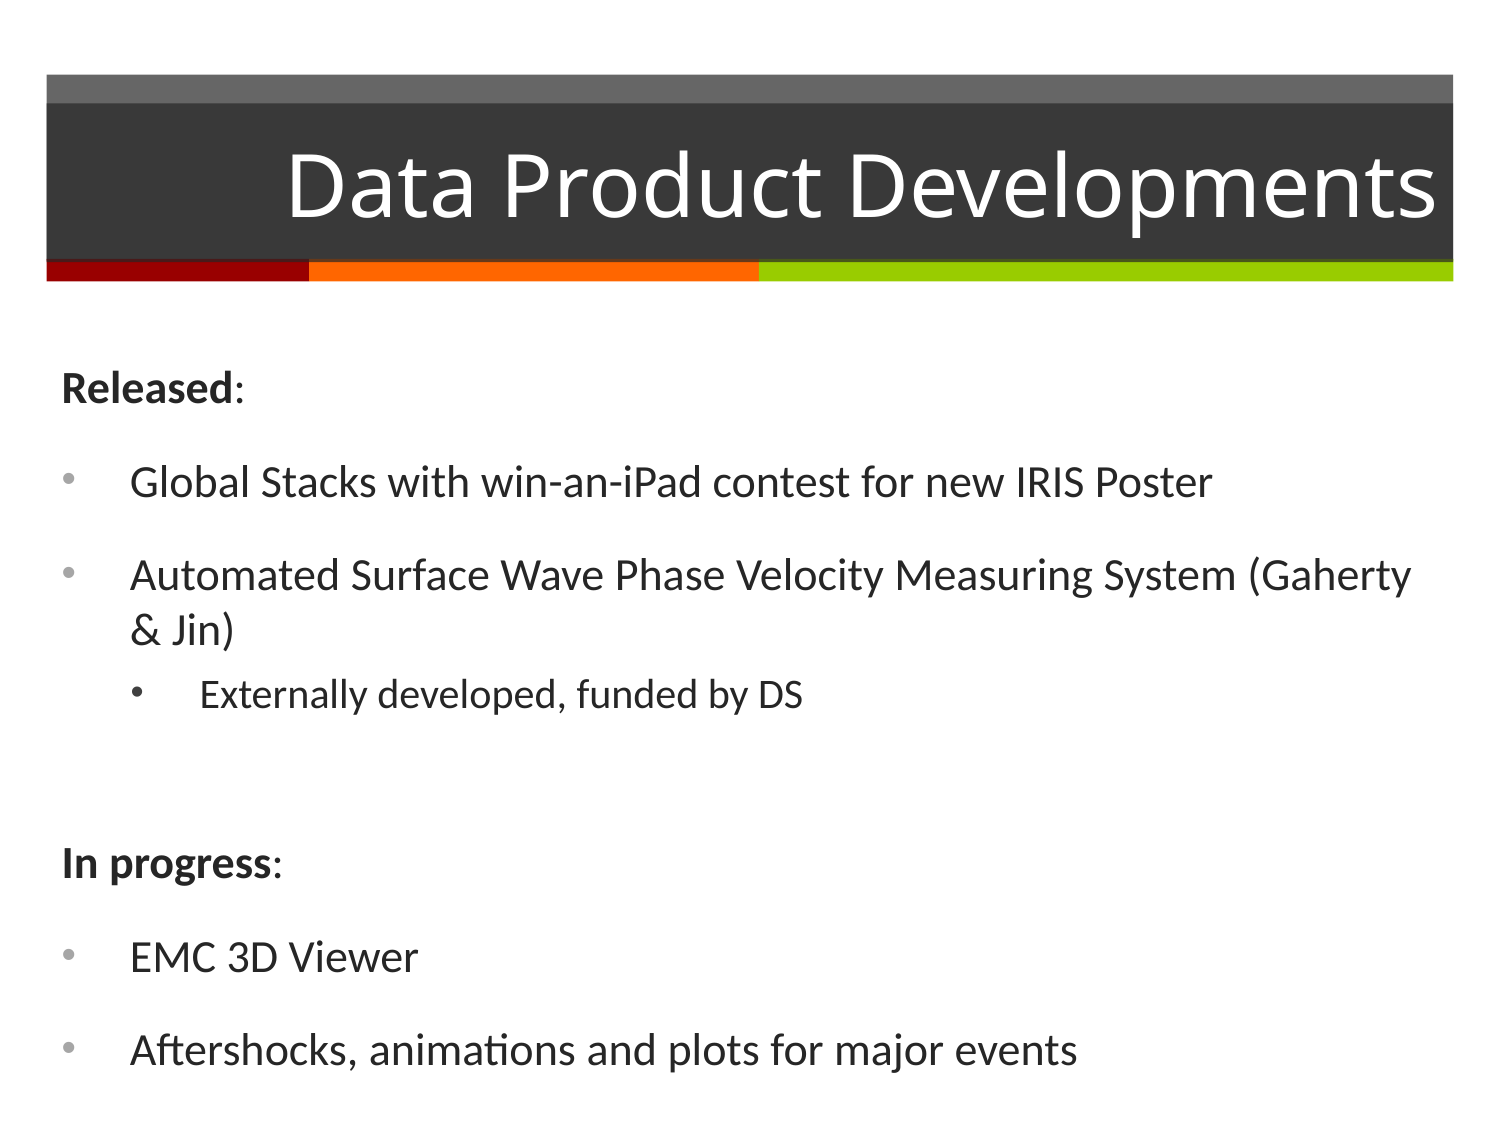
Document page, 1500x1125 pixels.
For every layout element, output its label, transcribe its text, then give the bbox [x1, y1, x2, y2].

list Released: Global Stacks with win-an-iPad contest for new IRIS Poster Automated Surface Wave Phase Velocity Measuring System (Gaherty & Jin) Externally developed, funded by DS In progress: EMC 3D Viewer Aftershocks, animations and plots for major events [46, 350, 1454, 1087]
title Data Product Developments [46, 103, 1454, 263]
